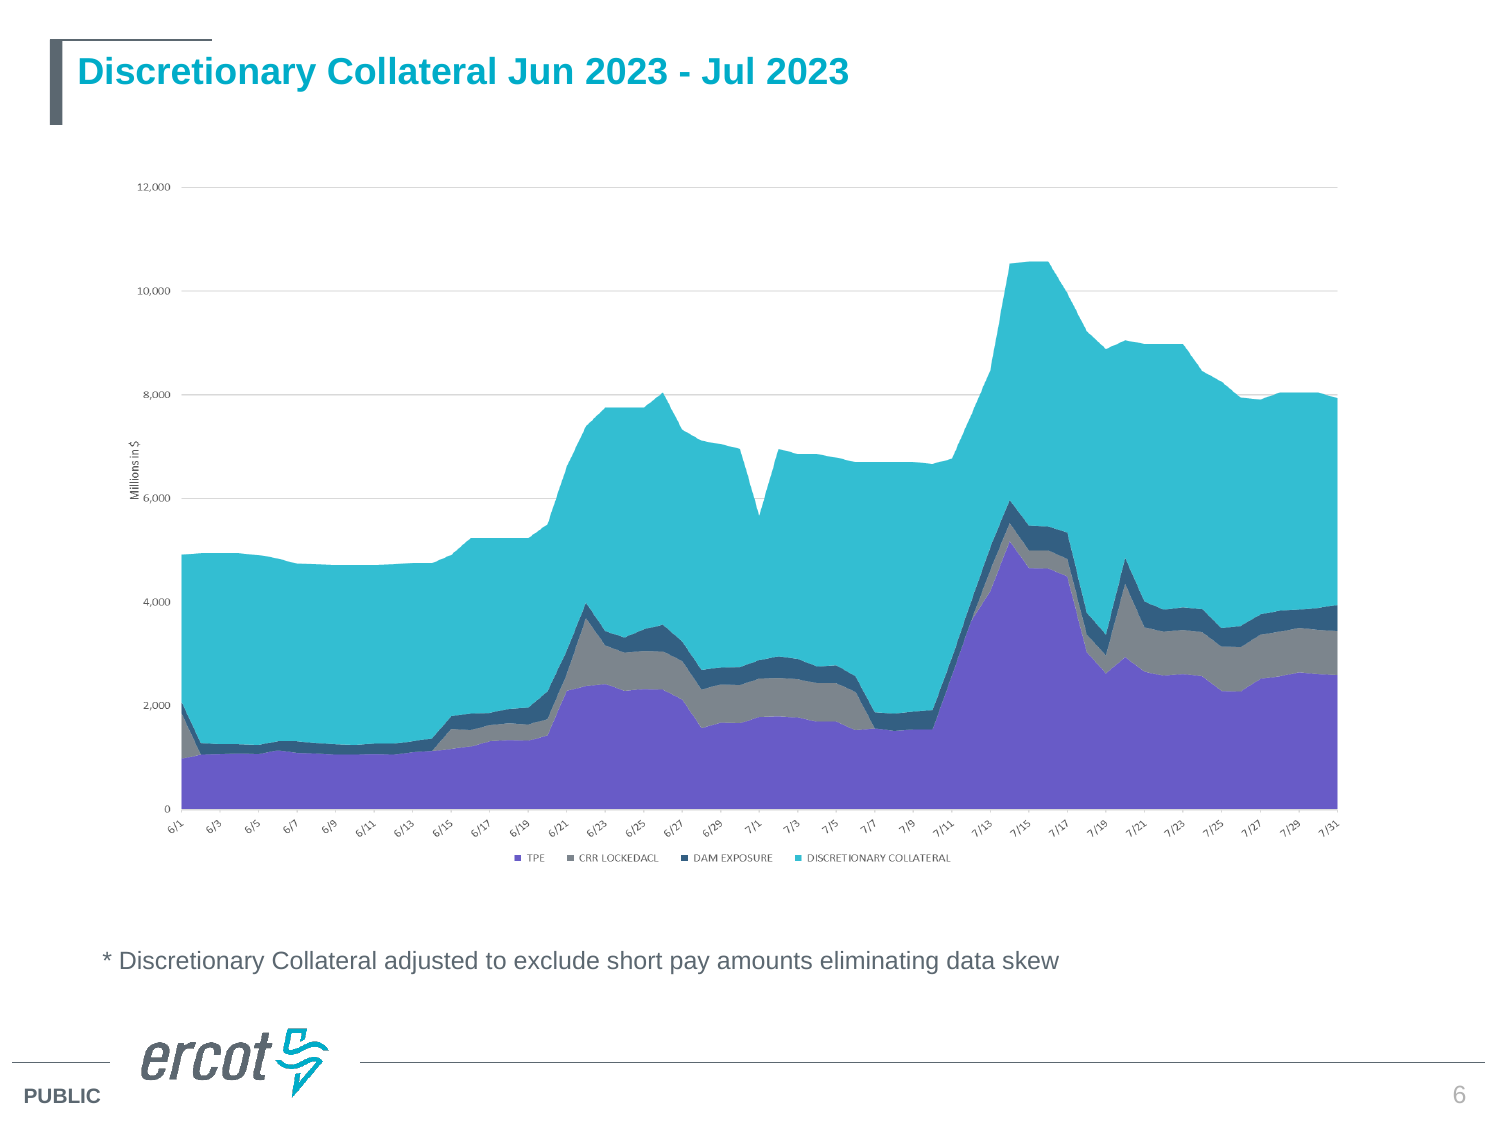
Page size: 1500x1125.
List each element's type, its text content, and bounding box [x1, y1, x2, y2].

title Discretionary Collateral Jun 2023 - Jul 2023 [62, 39, 1450, 228]
picture [99, 174, 1363, 876]
picture [137, 1024, 332, 1100]
slide_number 6 [1437, 1076, 1475, 1112]
text_box * Discretionary Collateral adjusted to exclude short pay amounts eliminating data skew [87, 937, 1400, 1020]
